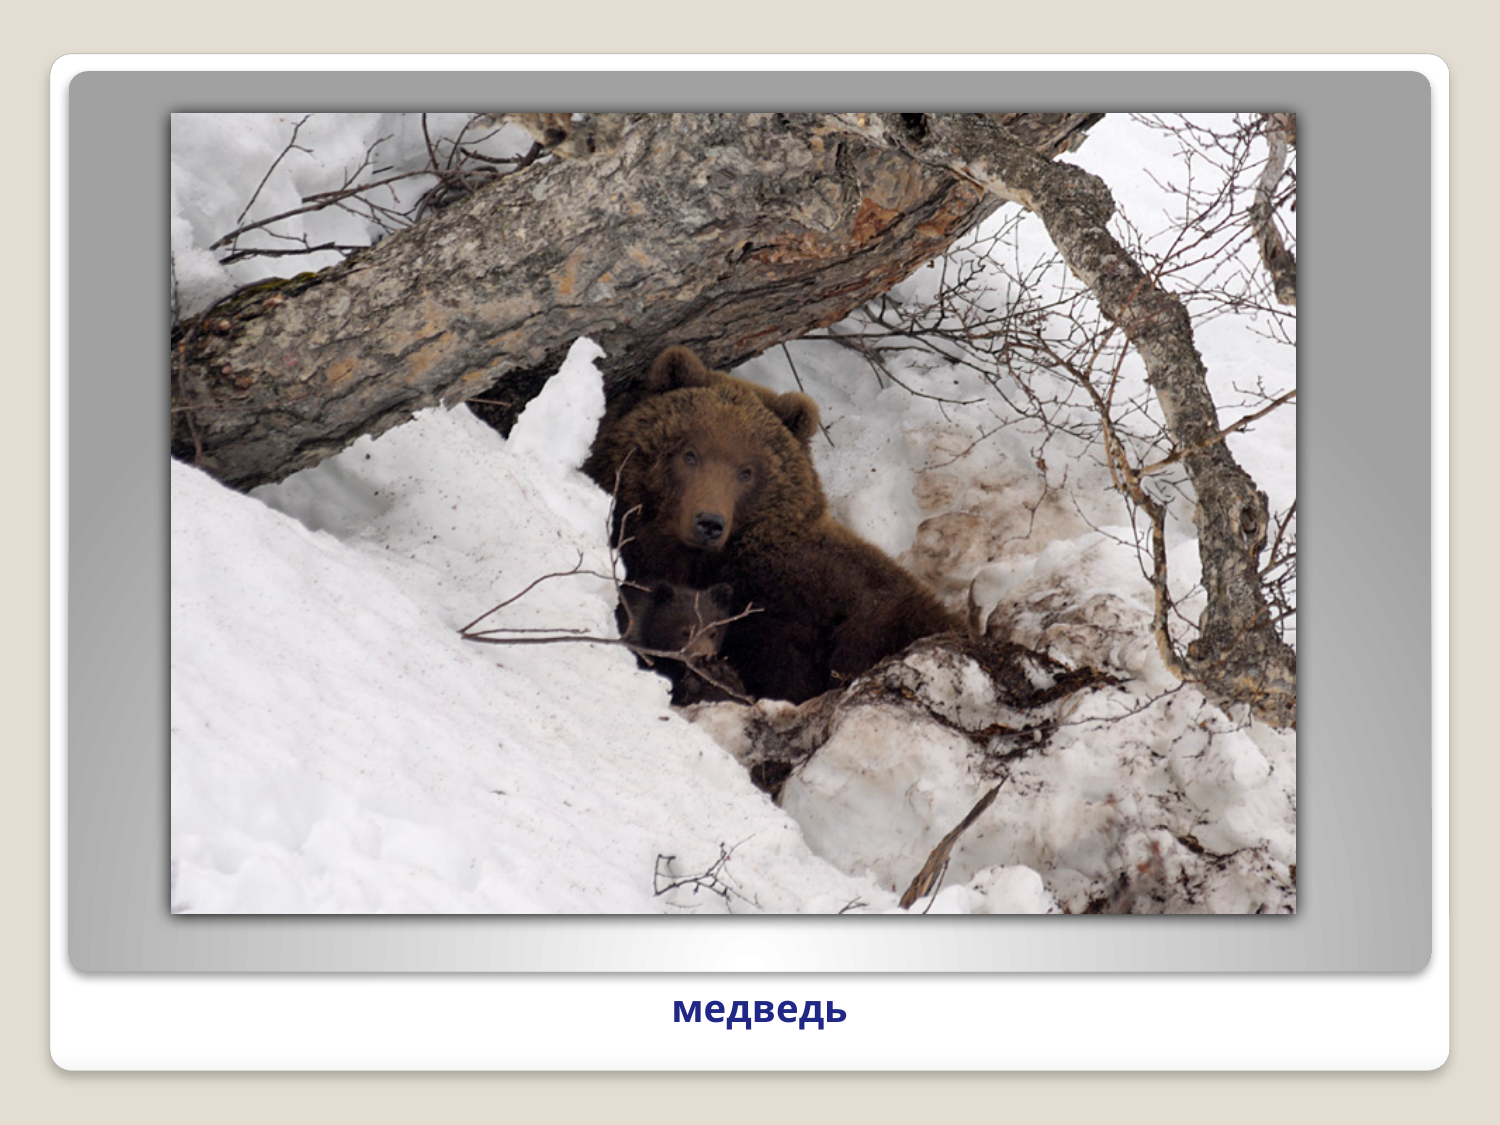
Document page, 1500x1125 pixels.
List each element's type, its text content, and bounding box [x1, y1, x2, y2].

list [170, 113, 1296, 914]
title медведь [88, 976, 1431, 1038]
